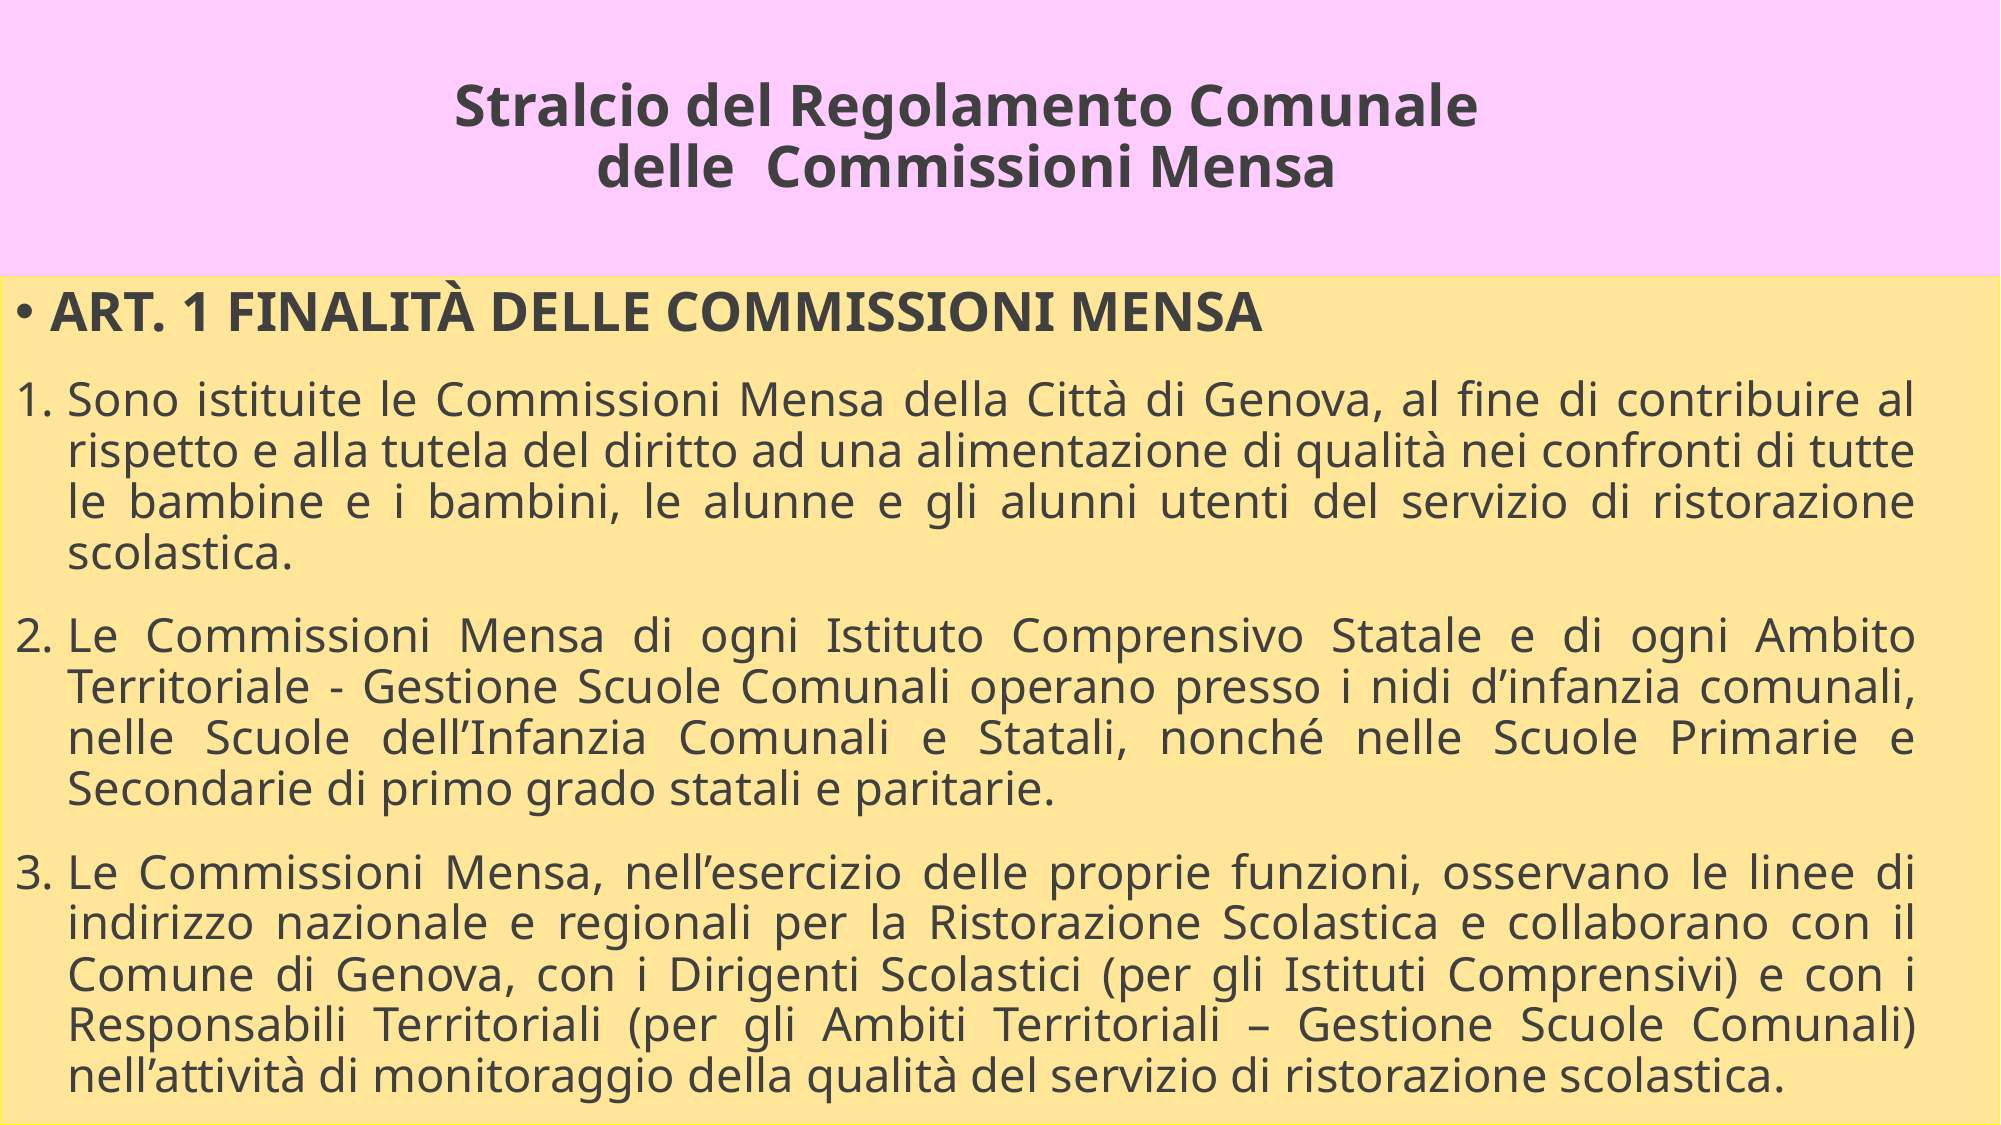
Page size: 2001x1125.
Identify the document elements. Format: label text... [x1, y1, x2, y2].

list ART. 1 FINALITÀ DELLE COMMISSIONI MENSA Sono istituite le Commissioni Mensa della Città di Genova, al fine di contribuire al rispetto e alla tutela del diritto ad una alimentazione di qualità nei confronti di tutte le bambine e i bambini, le alunne e gli alunni utenti del servizio di ristorazione scolastica. Le Commissioni Mensa di ogni Istituto Comprensivo Statale e di ogni Ambito Territoriale - Gestione Scuole Comunali operano presso i nidi d’infanzia comunali, nelle Scuole dell’Infanzia Comunali e Statali, nonché nelle Scuole Primarie e Secondarie di primo grado statali e paritarie. Le Commissioni Mensa, nell’esercizio delle proprie funzioni, osservano le linee di indirizzo nazionale e regionali per la Ristorazione Scolastica e collaborano con il Comune di Genova, con i Dirigenti Scolastici (per gli Istituti Comprensivi) e con i Responsabili Territoriali (per gli Ambiti Territoriali – Gestione Scuole Comunali) nell’attività di monitoraggio della qualità del servizio di ristorazione scolastica. [0, 277, 2000, 1125]
title Stralcio del Regolamento Comunale delle Commissioni Mensa [0, 0, 2000, 277]
